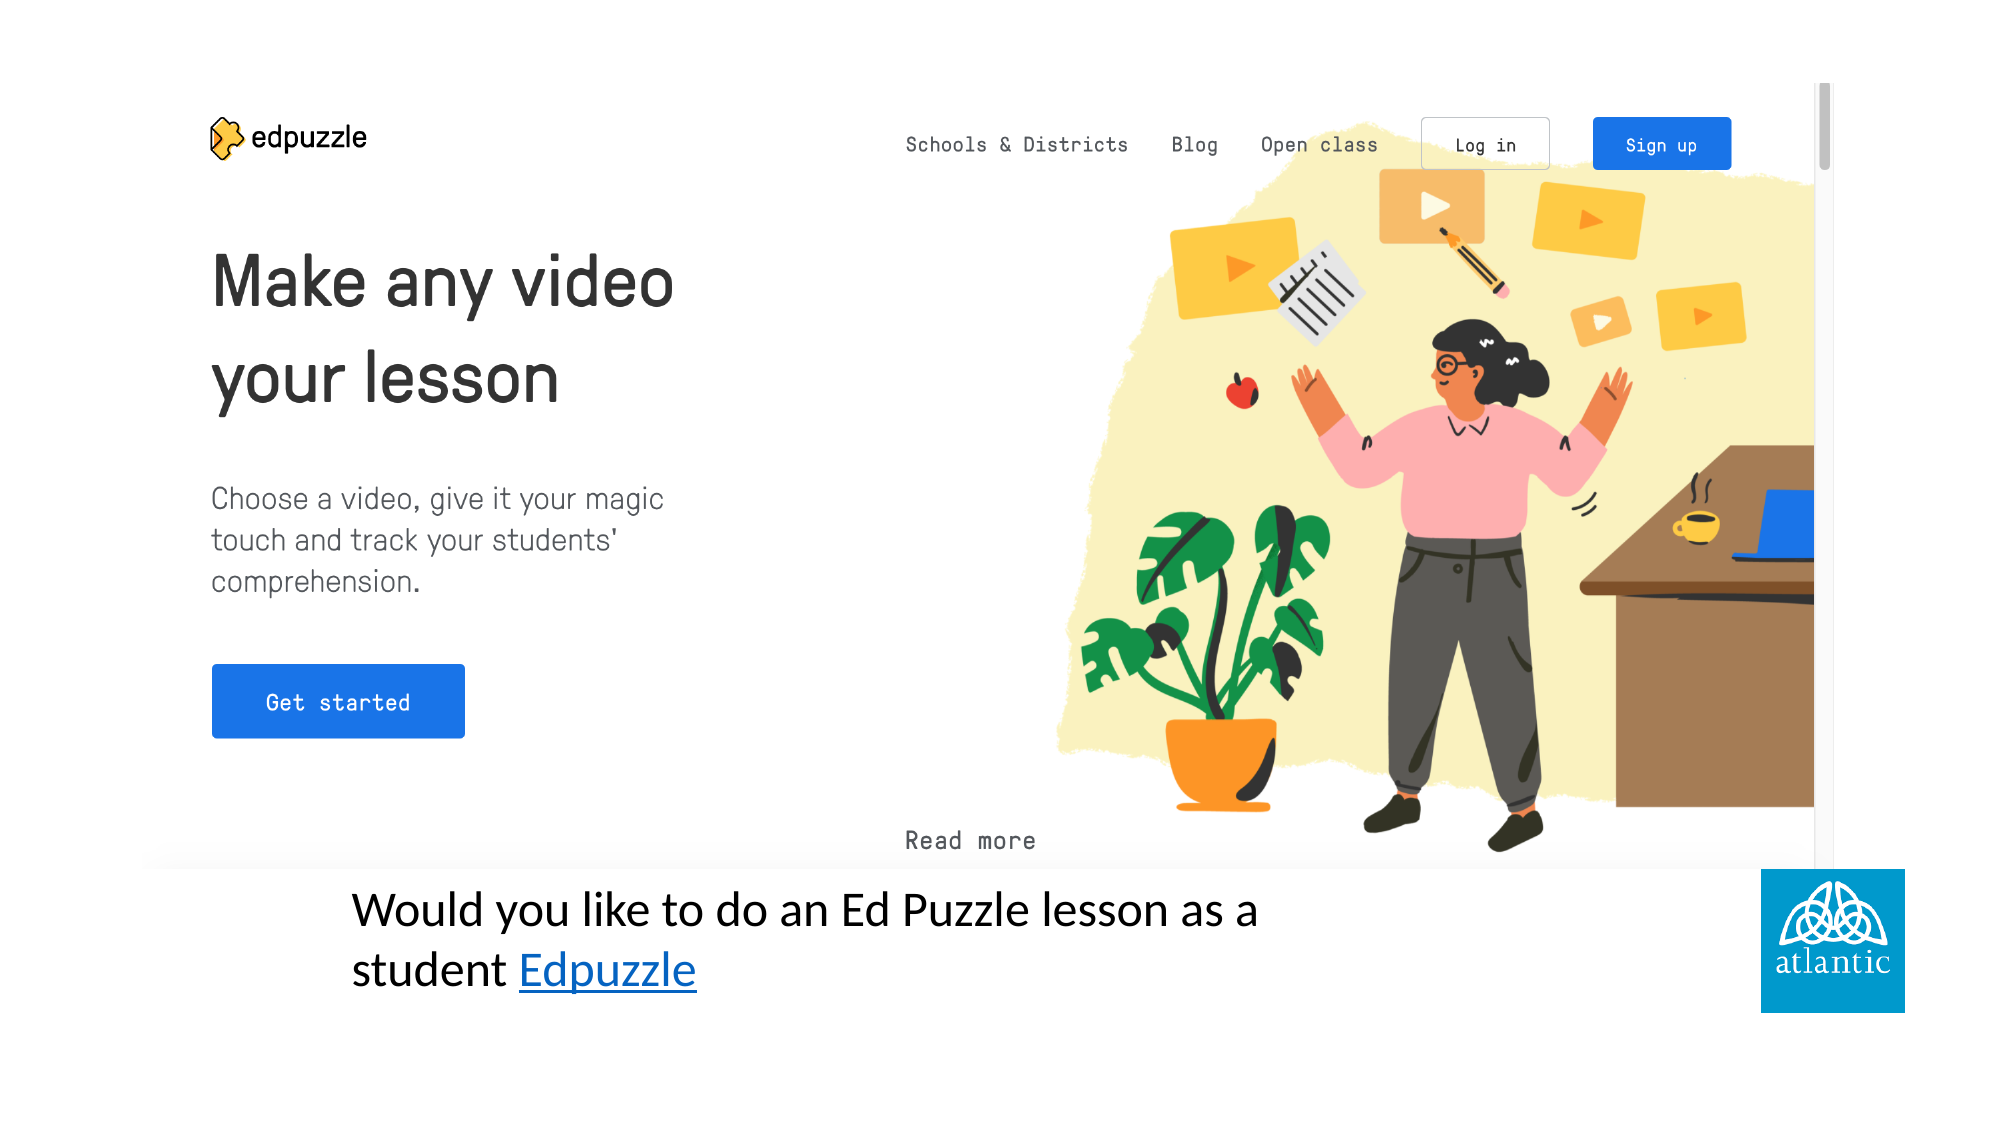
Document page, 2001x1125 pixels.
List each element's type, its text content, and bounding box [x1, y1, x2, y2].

text_box Would you like to do an Ed Puzzle lesson as a student Edpuzzle [336, 870, 1422, 1064]
picture [1780, 882, 1887, 945]
picture [142, 83, 1834, 870]
